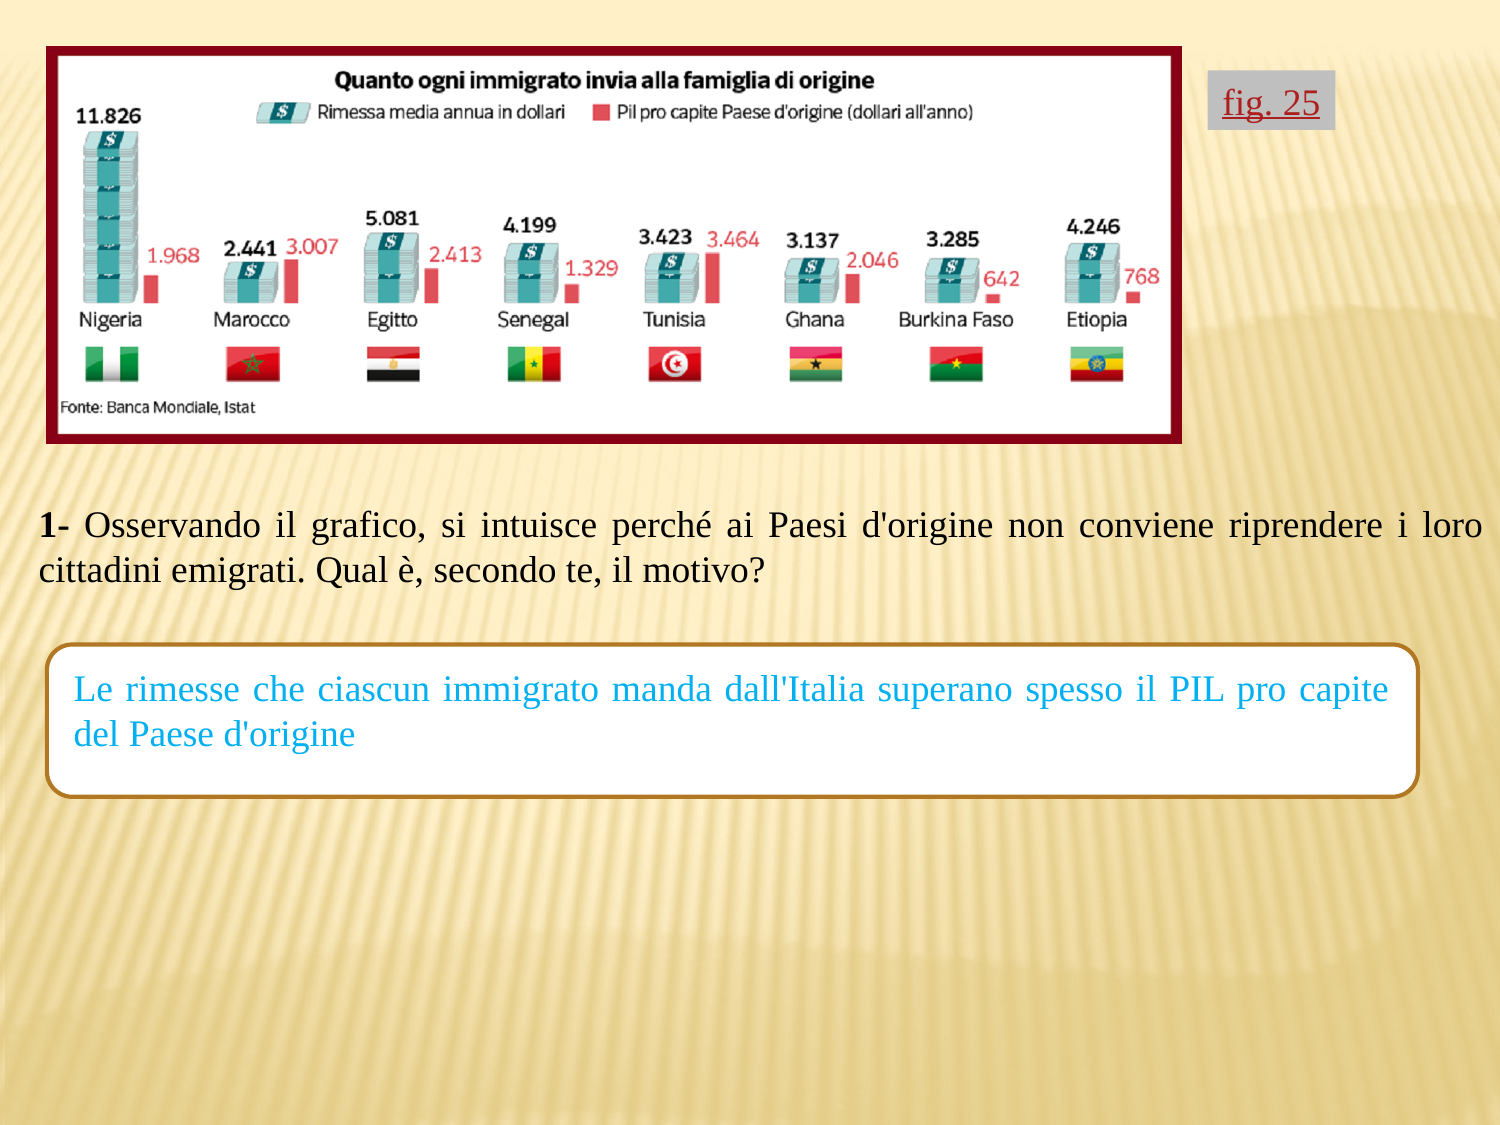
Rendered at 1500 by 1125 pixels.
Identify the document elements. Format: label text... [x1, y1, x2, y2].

text_box fig. 25 [1207, 70, 1336, 130]
picture [46, 46, 1182, 444]
text_box Le rimesse che ciascun immigrato manda dall'Italia superano spesso il PIL pro capite del Paese d'origine [58, 656, 1407, 762]
text_box [44, 642, 1421, 799]
text_box 1- Osservando il grafico, si intuisce perché ai Paesi d'origine non conviene riprendere i loro cittadini emigrati. Qual è, secondo te, il motivo? [23, 492, 1500, 598]
